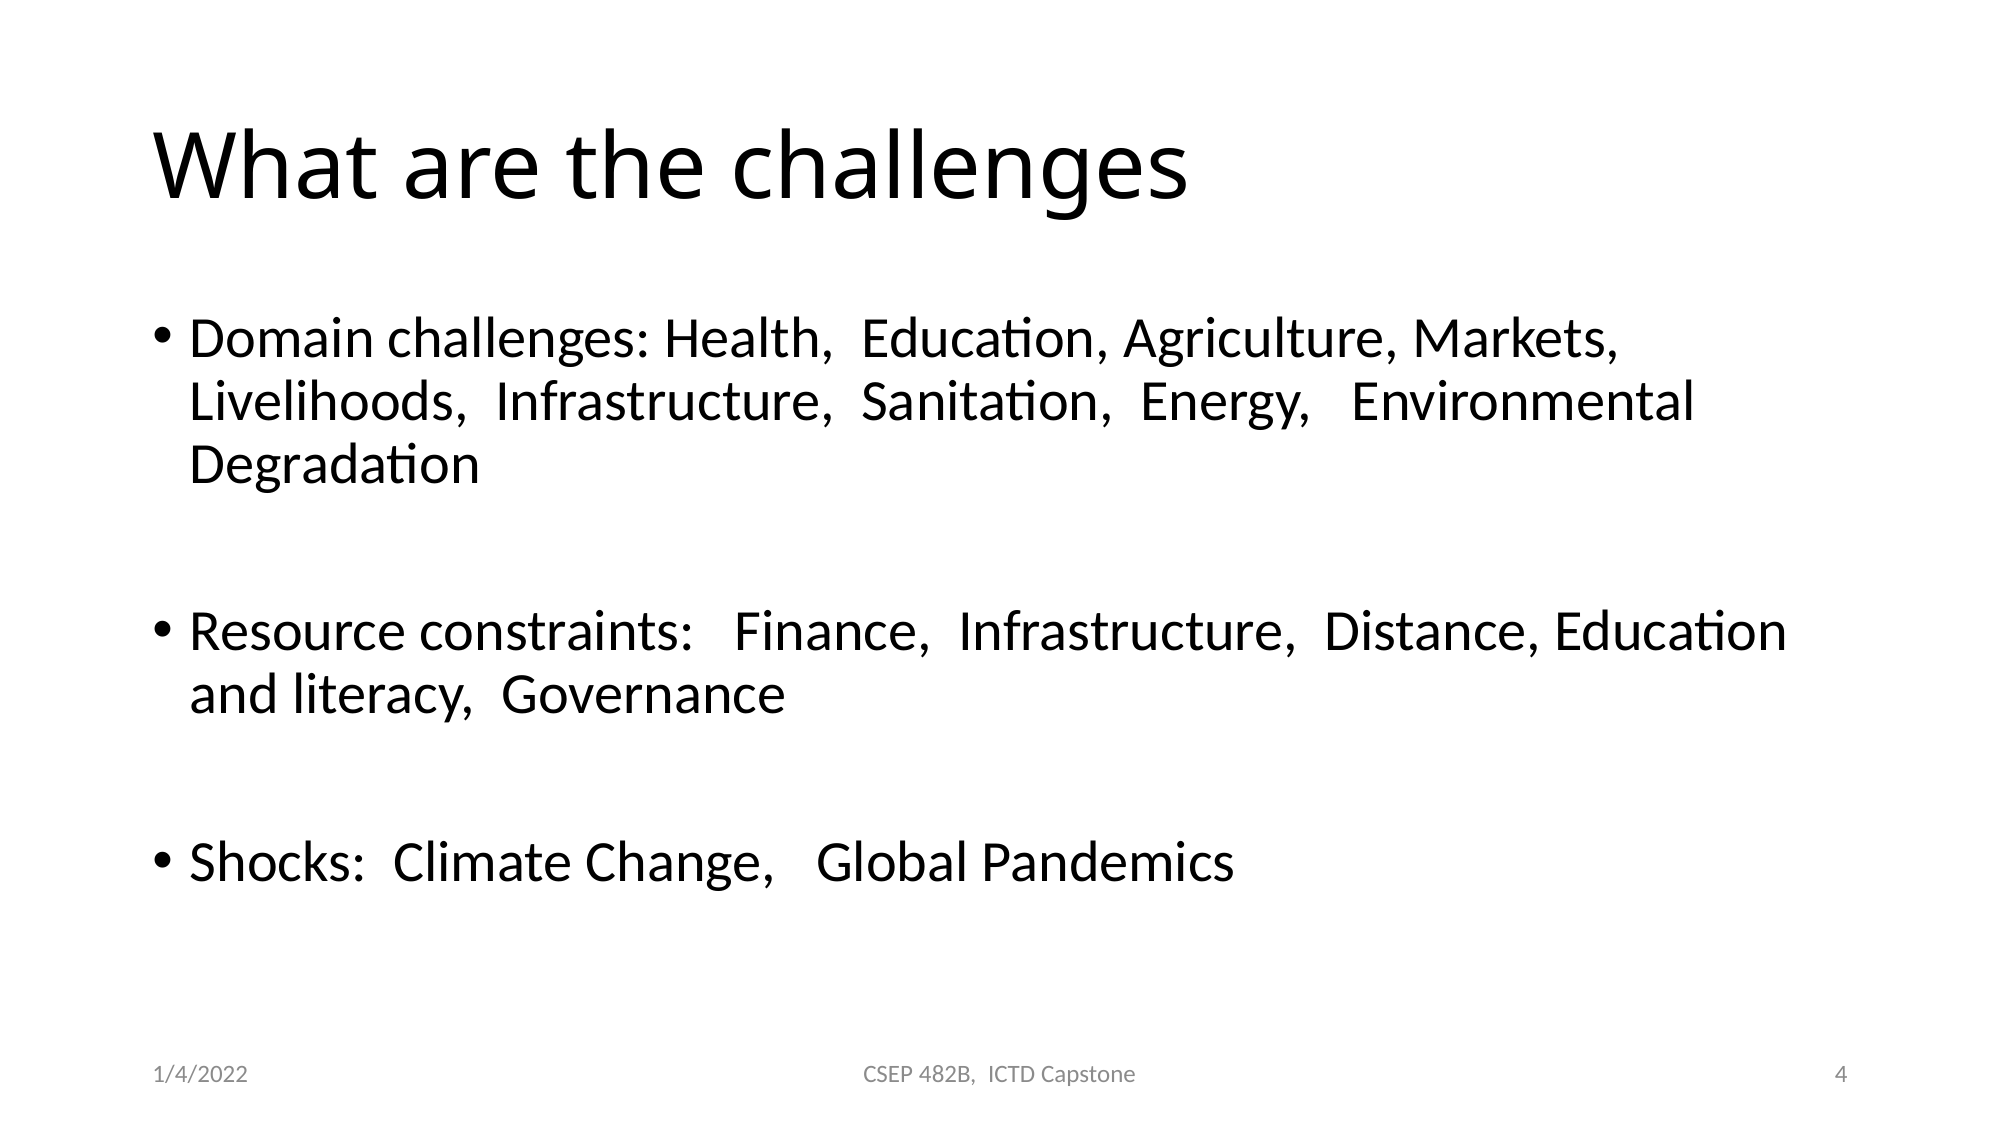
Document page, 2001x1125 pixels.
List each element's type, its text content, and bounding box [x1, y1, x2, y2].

slide_number 4 [1412, 1042, 1863, 1103]
title What are the challenges [137, 59, 1863, 278]
footer CSEP 482B, ICTD Capstone [662, 1042, 1338, 1103]
list Domain challenges: Health, Education, Agriculture, Markets, Livelihoods, Infrastructure, Sanitation, Energy, Environmental Degradation Resource constraints: Finance, Infrastructure, Distance, Education and literacy, Governance Shocks: Climate Change, Global Pandemics [137, 299, 1863, 1014]
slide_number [137, 1042, 588, 1103]
